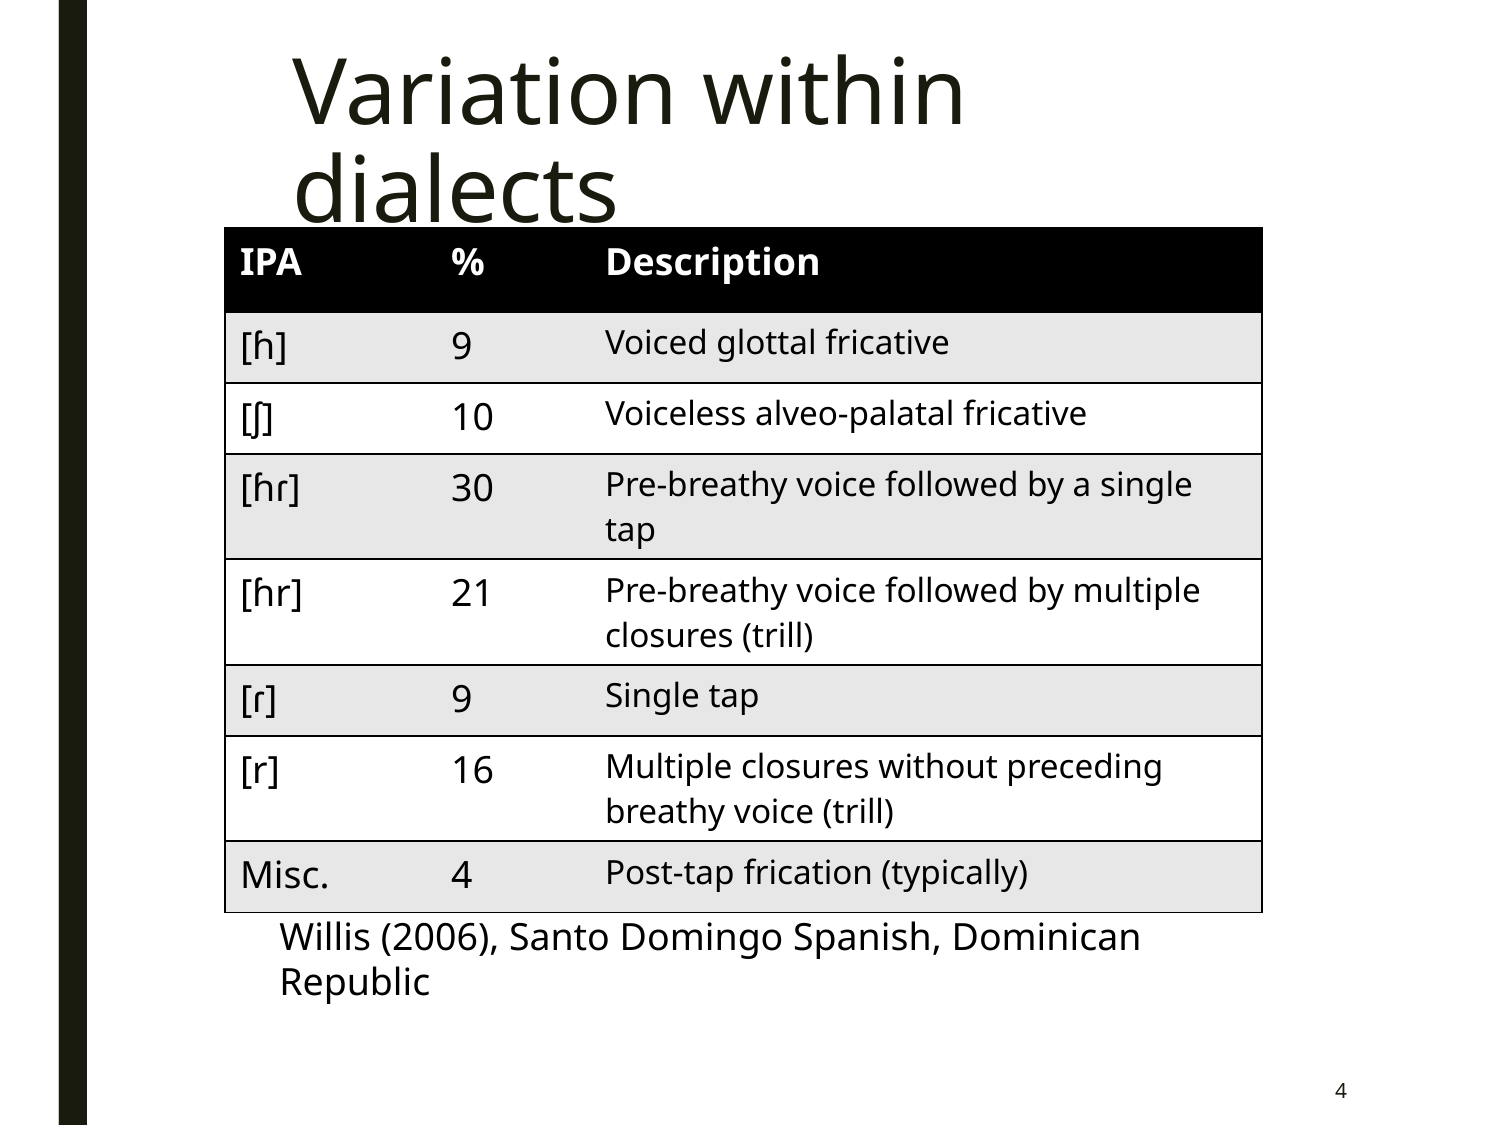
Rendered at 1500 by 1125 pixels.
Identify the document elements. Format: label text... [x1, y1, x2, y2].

table_cell Post-tap frication (typically) [590, 842, 1261, 912]
table_header Description [590, 229, 1261, 311]
table_header % [436, 229, 590, 311]
text_box Willis (2006), Santo Domingo Spanish, Dominican Republic [264, 905, 1250, 1010]
table_cell 4 [436, 842, 590, 905]
table_cell [ɦɾ] [226, 455, 436, 558]
slide_number 4 [1165, 1058, 1362, 1125]
table_cell 30 [436, 455, 590, 558]
table_cell Voiceless alveo-palatal fricative [590, 384, 1261, 453]
table_cell [ʃ] [226, 384, 436, 453]
table_cell 21 [436, 560, 590, 664]
table_cell Multiple closures without preceding breathy voice (trill) [590, 737, 1261, 840]
table_cell [r] [226, 737, 436, 840]
table_cell 16 [436, 737, 590, 840]
title Variation within dialects [277, 38, 1297, 183]
table_header IPA [226, 229, 436, 311]
table_cell Pre-breathy voice followed by a single tap [590, 455, 1261, 558]
table_cell Pre-breathy voice followed by multiple closures (trill) [590, 560, 1261, 664]
table_cell 9 [436, 313, 590, 382]
table_cell Misc. [226, 842, 436, 912]
table_cell Voiced glottal fricative [590, 313, 1261, 382]
table_cell [ɦr] [226, 560, 436, 664]
table_cell 10 [436, 384, 590, 453]
table_cell [ɦ] [226, 313, 436, 382]
table_cell Single tap [590, 666, 1261, 735]
table_cell 9 [436, 666, 590, 735]
table_cell [ɾ] [226, 666, 436, 735]
